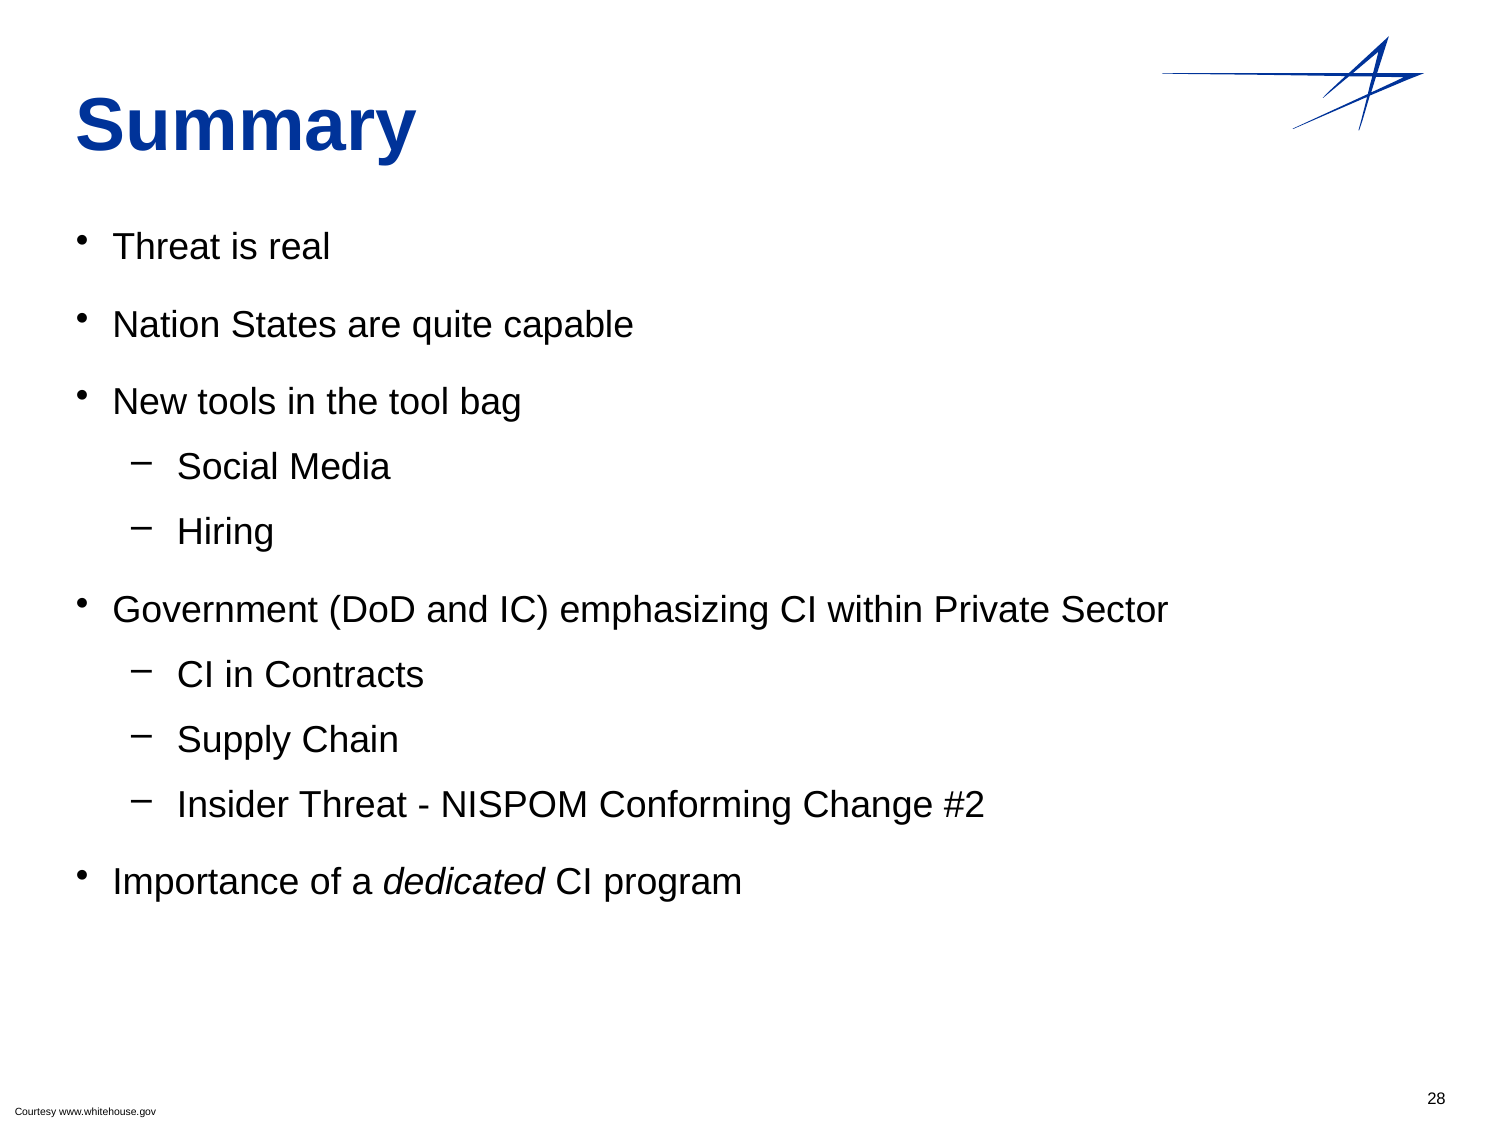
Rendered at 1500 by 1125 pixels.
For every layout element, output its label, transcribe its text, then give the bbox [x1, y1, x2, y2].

list Threat is real Nation States are quite capable New tools in the tool bag Social Media Hiring Government (DoD and IC) emphasizing CI within Private Sector CI in Contracts Supply Chain Insider Threat - NISPOM Conforming Change #2 Importance of a dedicated CI program [75, 221, 1426, 923]
title Summary [75, 74, 1276, 163]
text_box Courtesy www.whitehouse.gov [0, 1097, 725, 1125]
